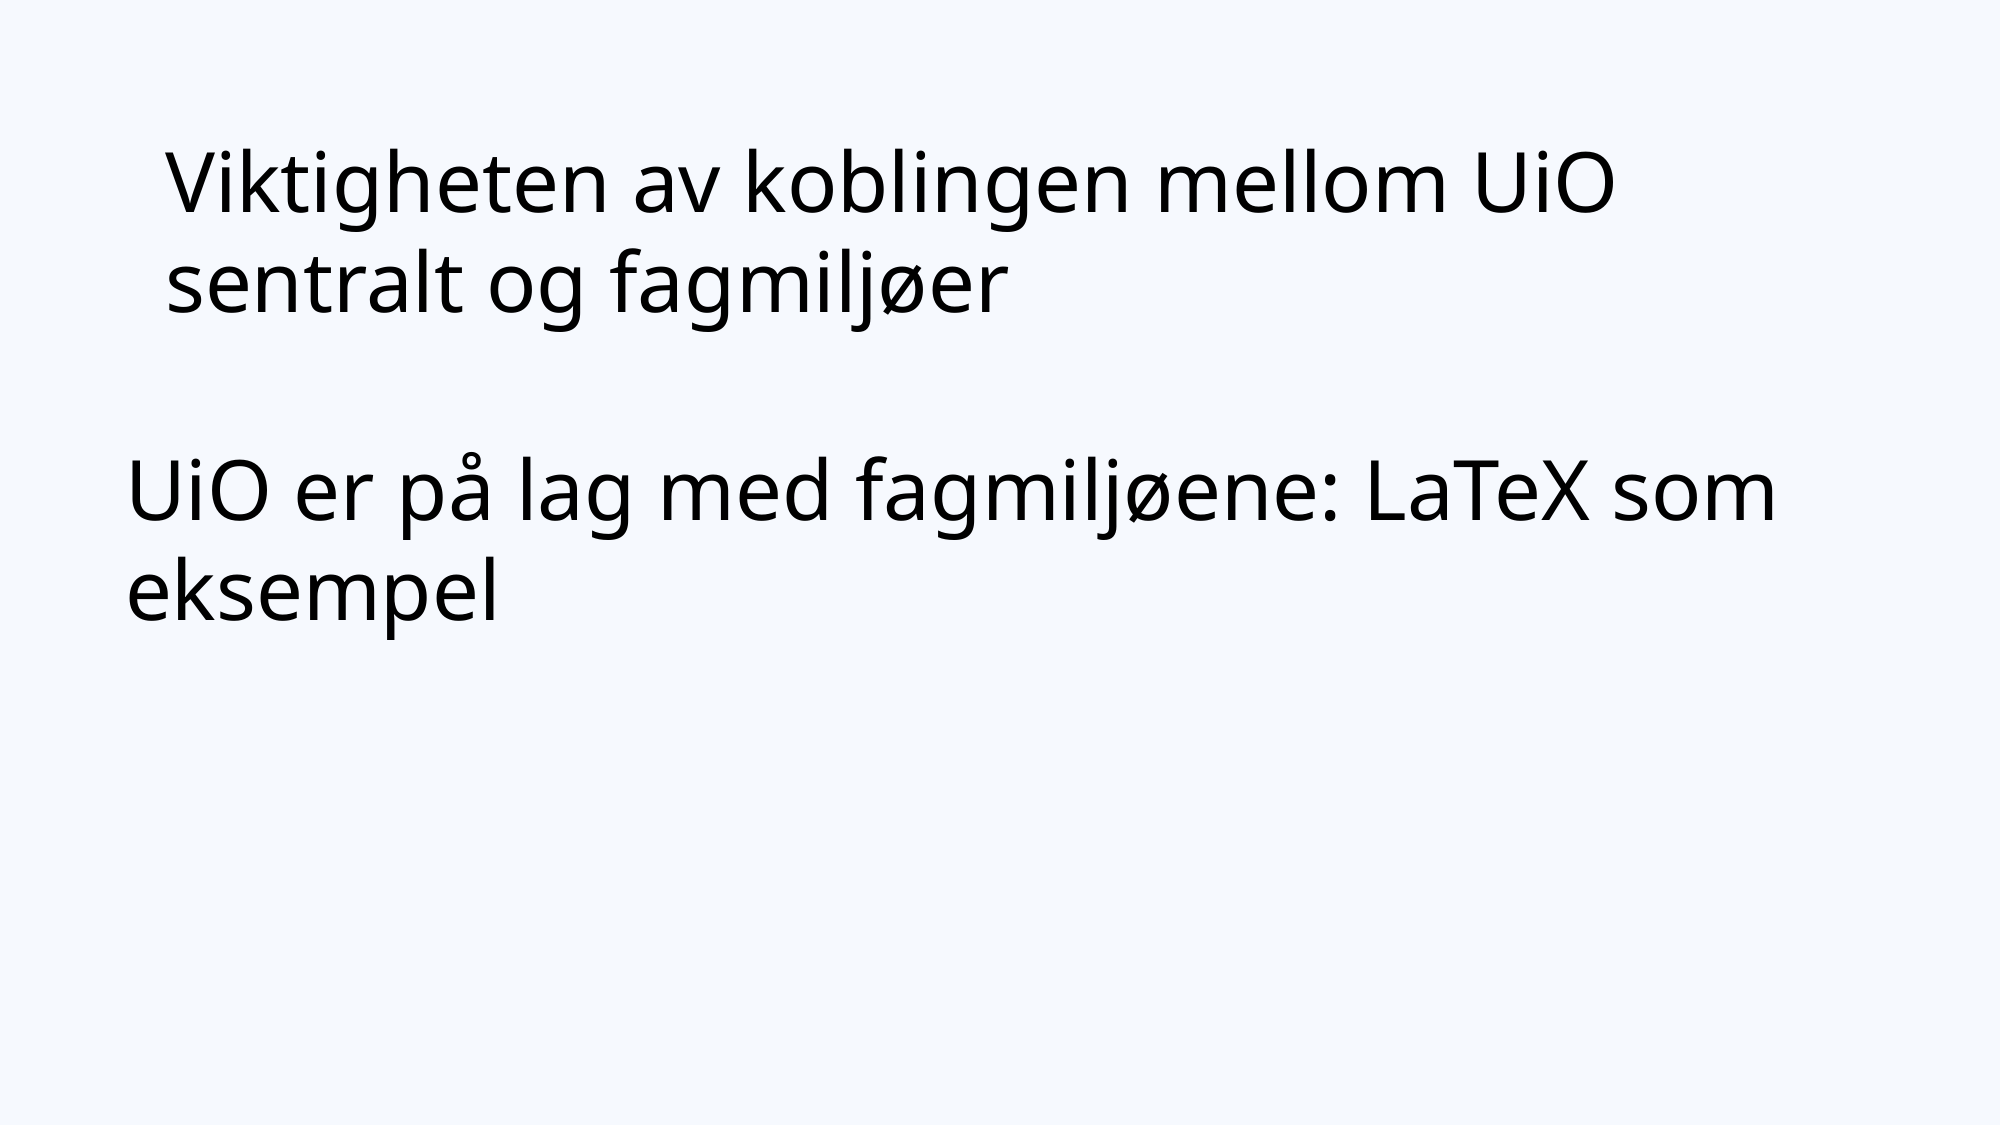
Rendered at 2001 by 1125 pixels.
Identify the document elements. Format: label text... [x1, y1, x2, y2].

text_box Viktigheten av koblingen mellom UiO sentralt og fagmiljøer [150, 121, 1839, 337]
text_box UiO er på lag med fagmiljøene: LaTeX som eksempel [109, 429, 1799, 645]
